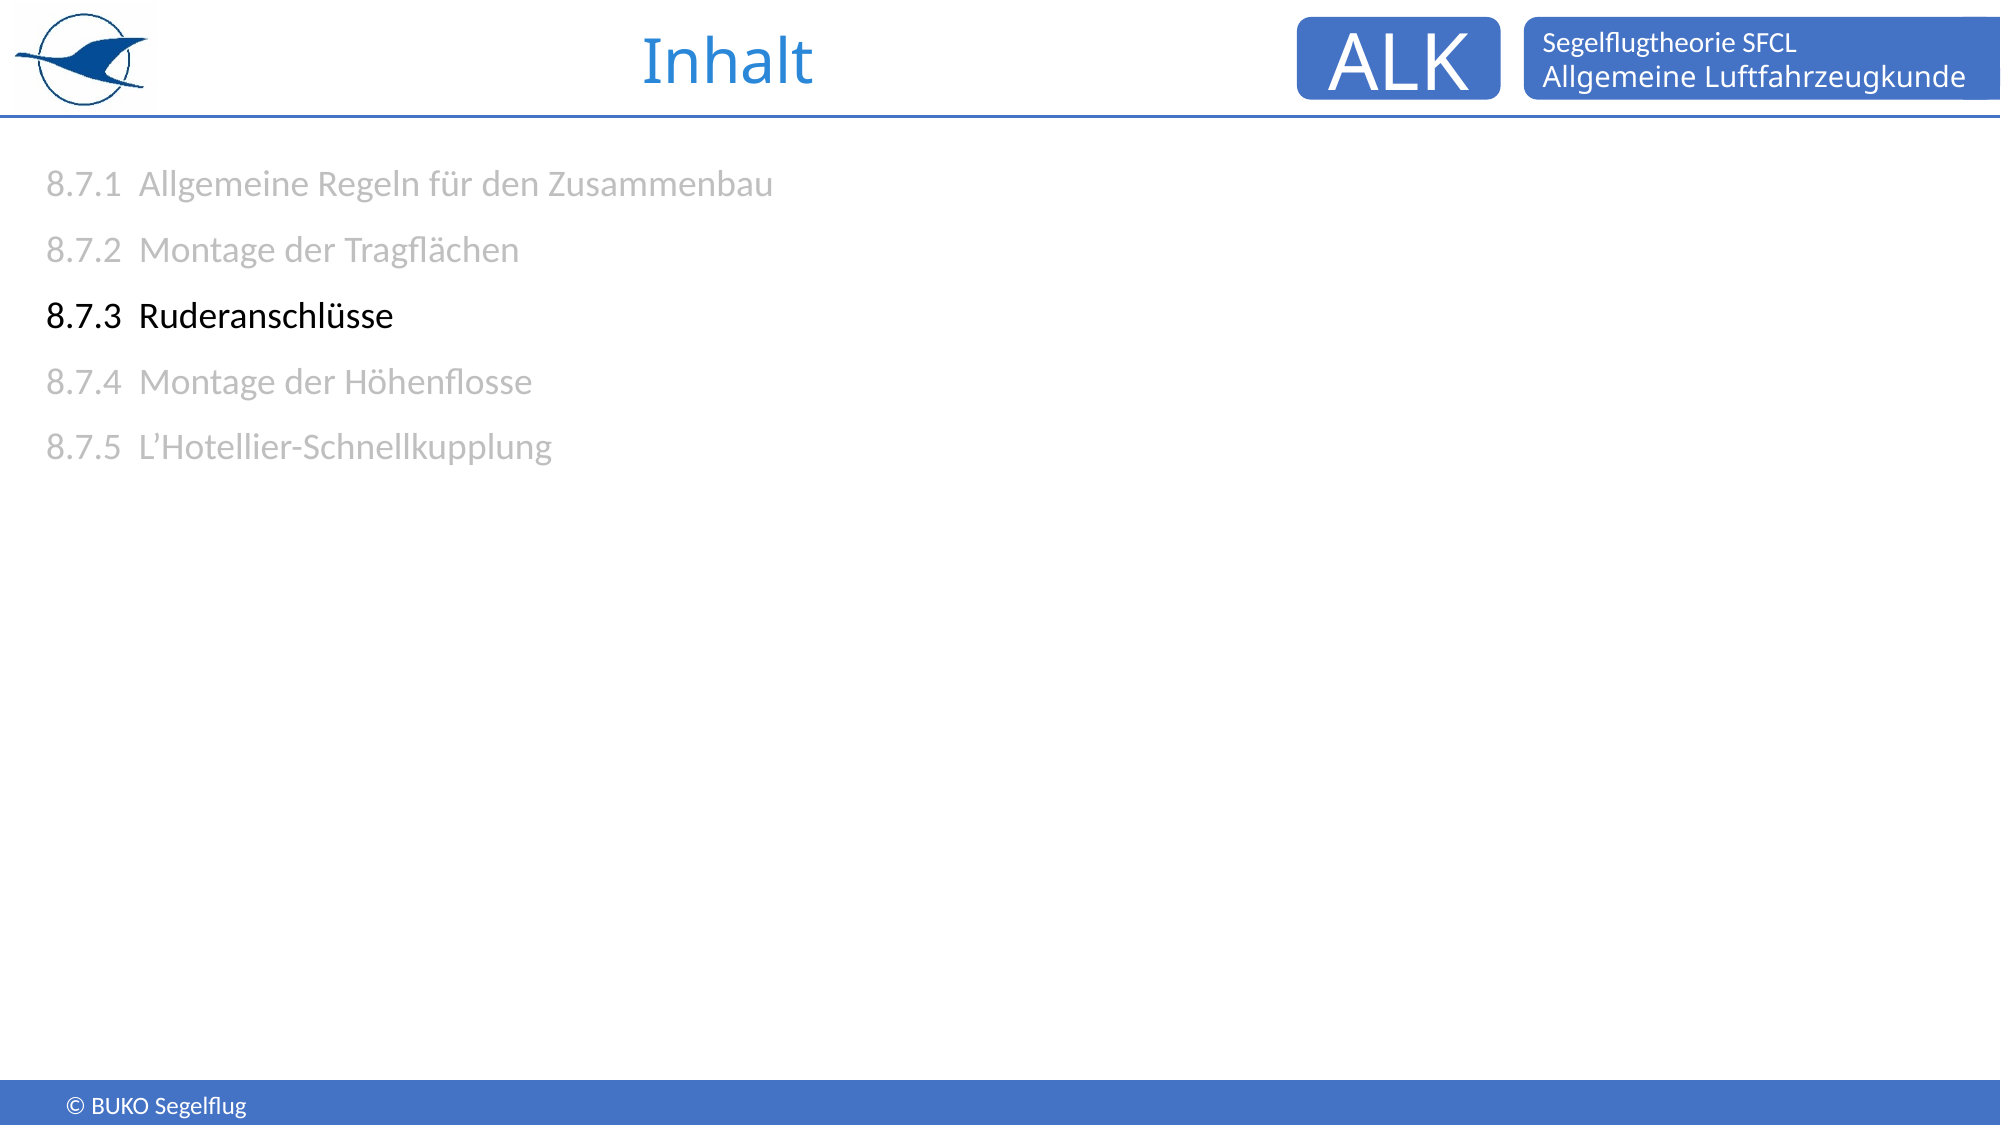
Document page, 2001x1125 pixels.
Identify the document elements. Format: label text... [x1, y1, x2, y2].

list 8.7.1 Allgemeine Regeln für den Zusammenbau 8.7.2 Montage der Tragflächen 8.7.3 Ruderanschlüsse 8.7.4 Montage der Höhenflosse 8.7.5 L’Hotellier-Schnellkupplung [31, 151, 988, 1050]
title Inhalt [156, 21, 1300, 105]
picture [14, 2, 157, 115]
